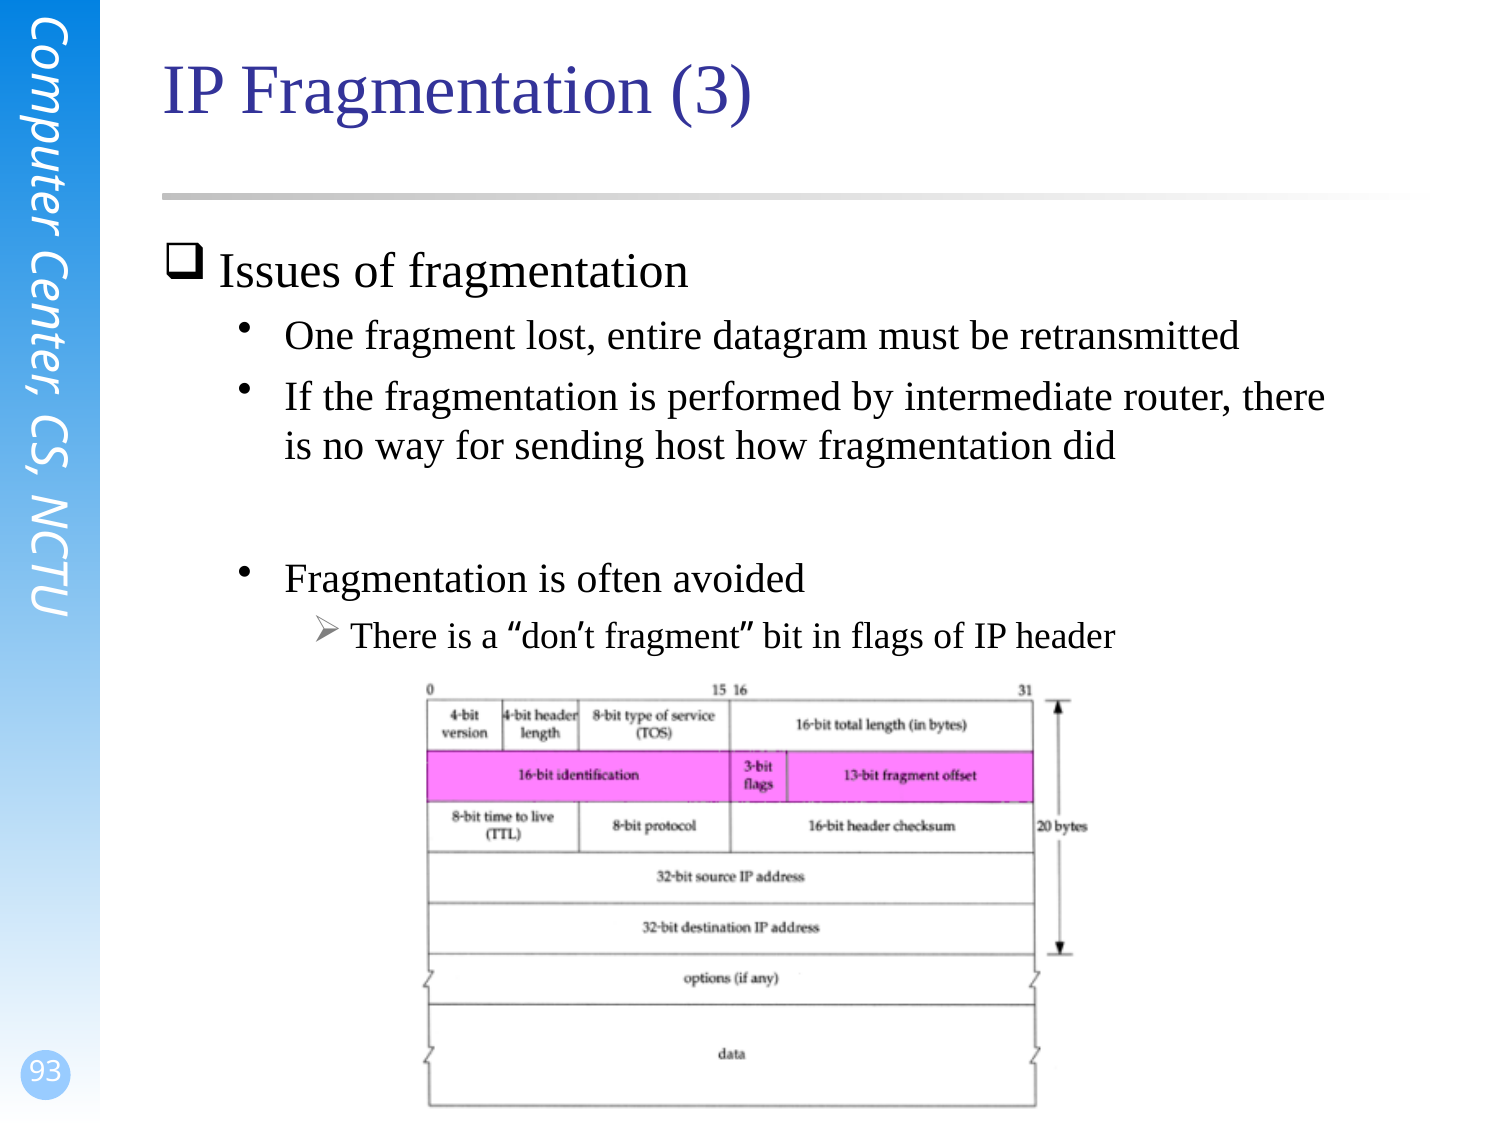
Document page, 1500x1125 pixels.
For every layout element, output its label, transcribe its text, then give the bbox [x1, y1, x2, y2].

title IP Fragmentation (3) [162, 42, 1438, 231]
picture [412, 674, 1093, 1125]
list Issues of fragmentation One fragment lost, entire datagram must be retransmitted If the fragmentation is performed by intermediate router, there is no way for sending host how fragmentation did Fragmentation is often avoided There is a “don’t fragment” bit in flags of IP header [162, 237, 1363, 938]
